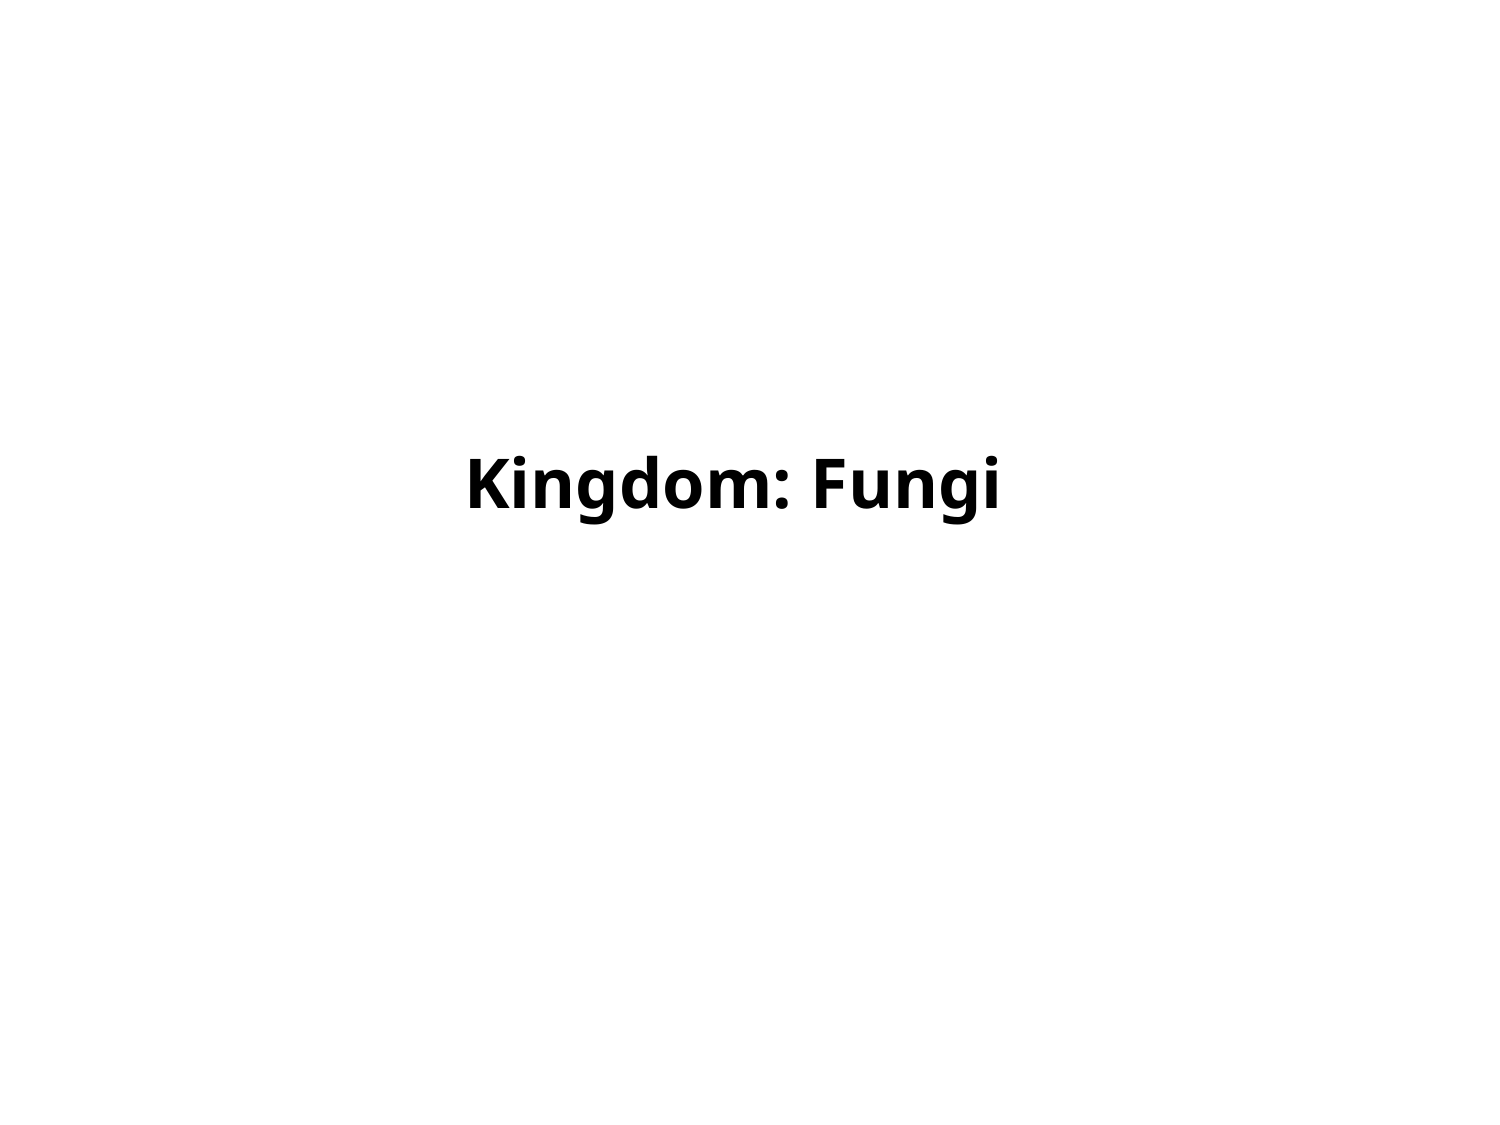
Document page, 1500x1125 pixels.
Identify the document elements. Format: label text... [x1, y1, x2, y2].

title Kingdom: Fungi [86, 377, 1381, 596]
